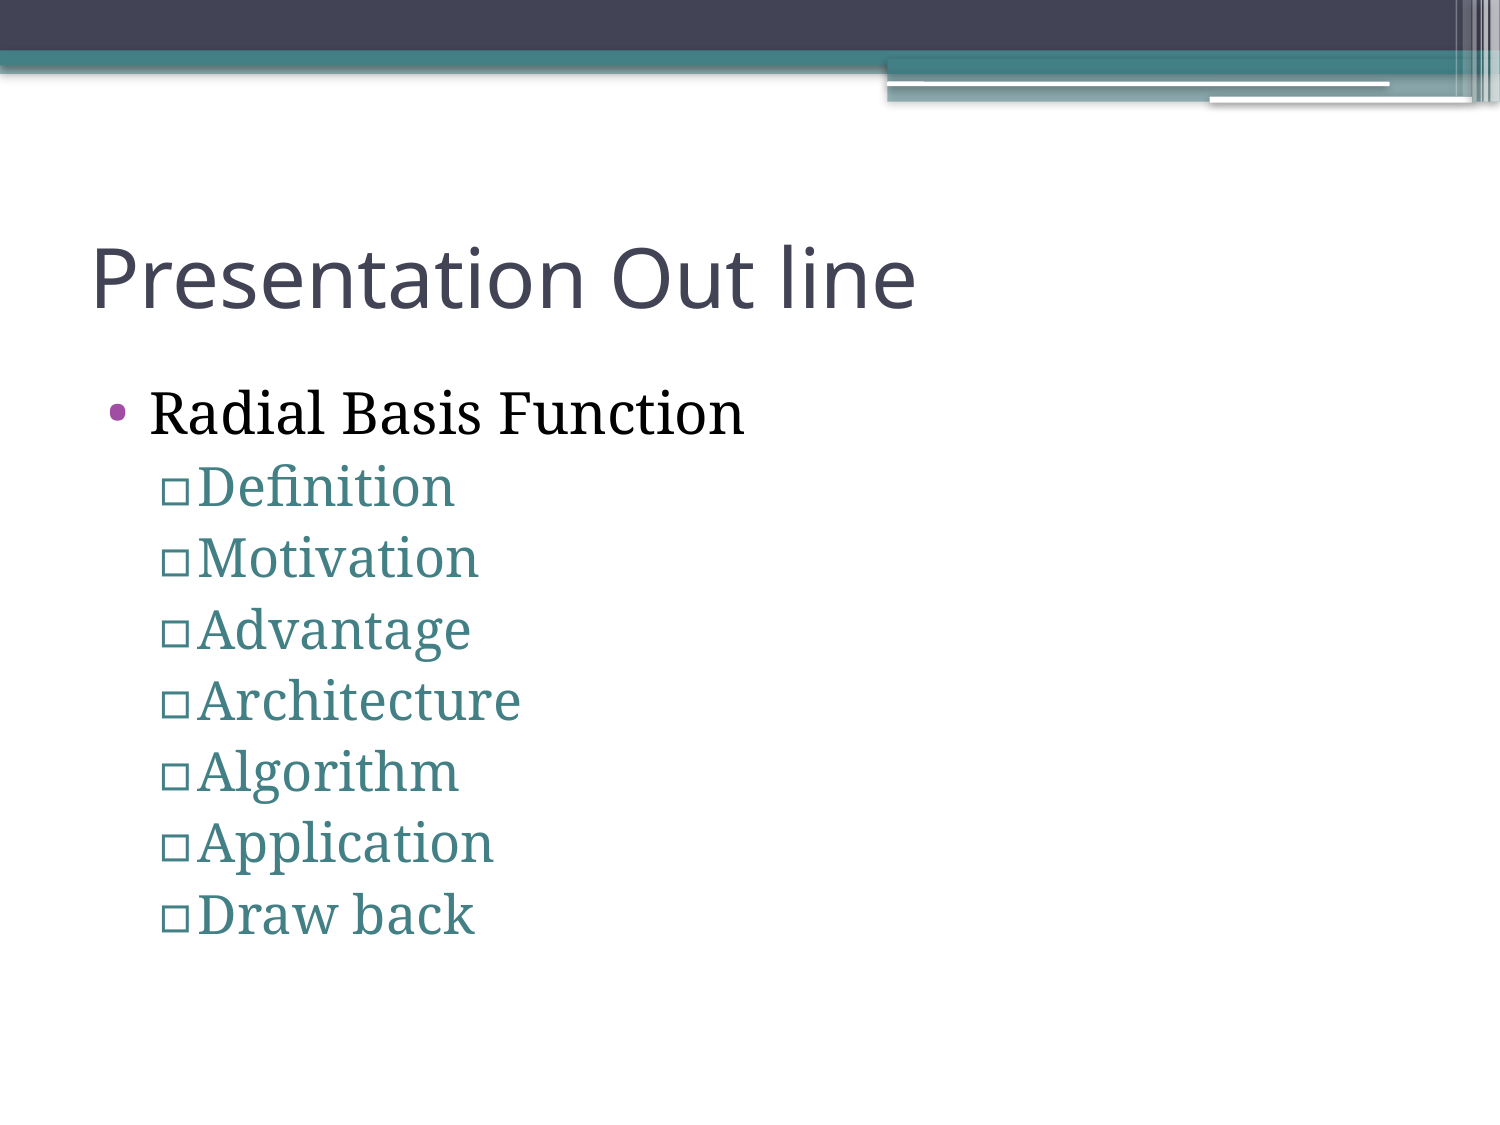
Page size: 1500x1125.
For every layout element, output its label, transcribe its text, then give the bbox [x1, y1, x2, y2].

title Presentation Out line [75, 187, 1425, 363]
list Radial Basis Function Definition Motivation Advantage Architecture Algorithm Application Draw back [75, 368, 1425, 1079]
